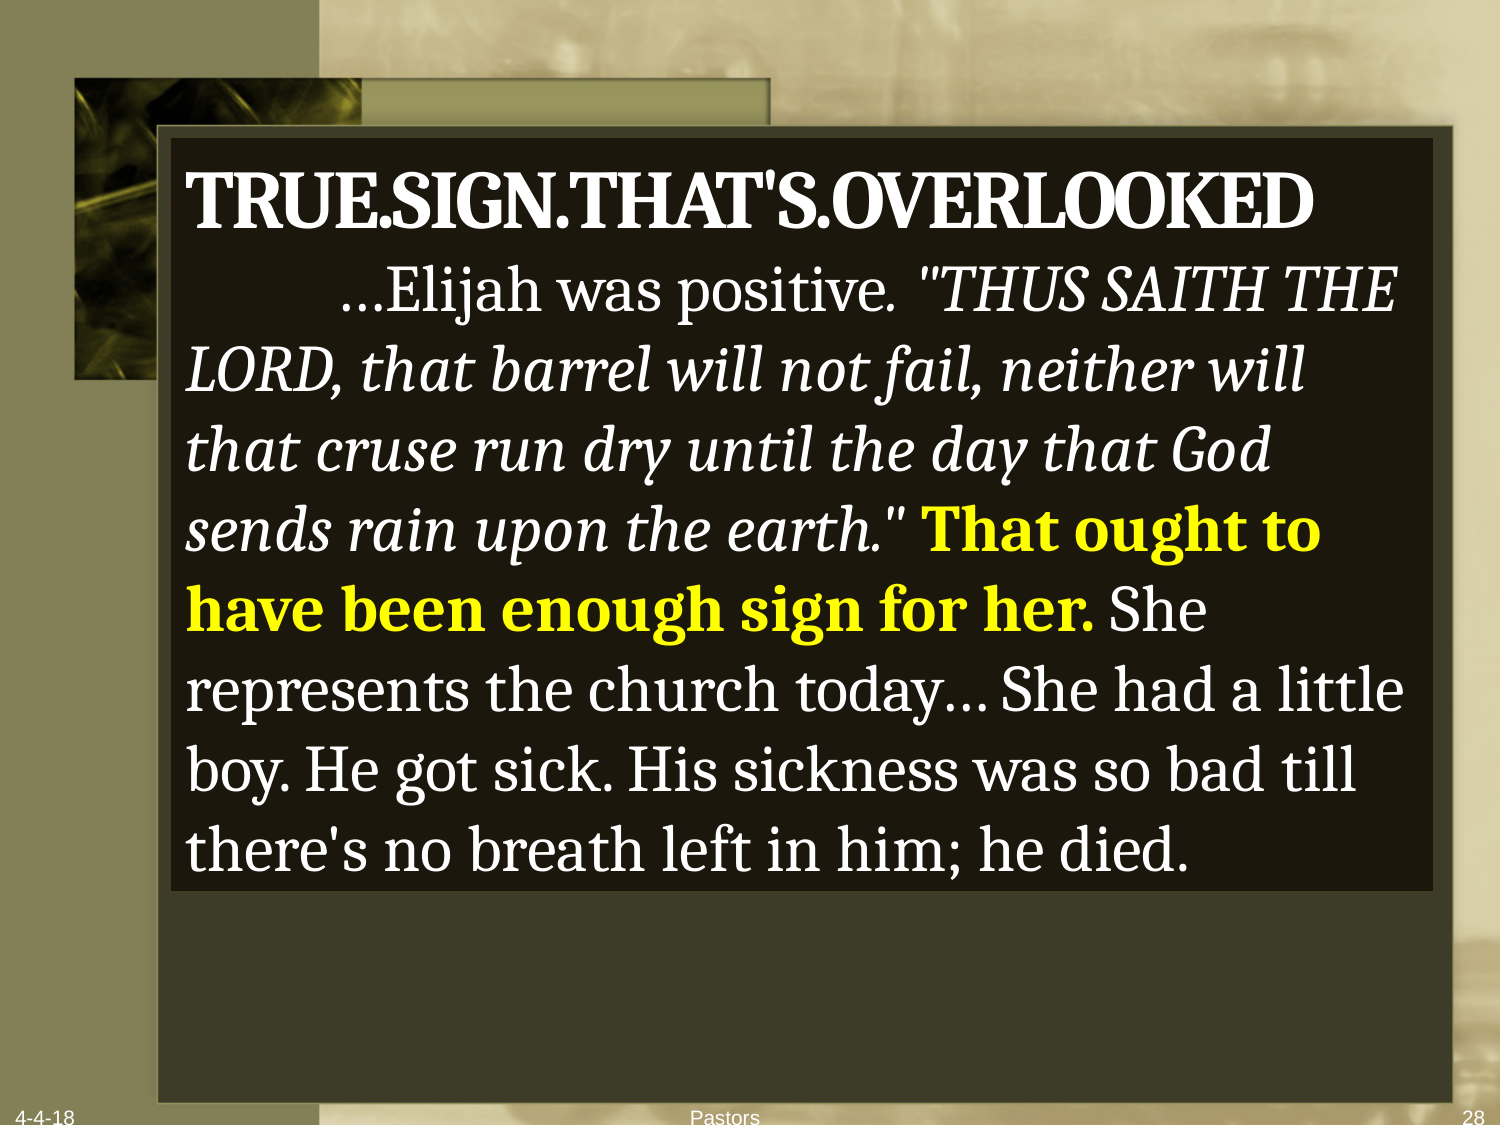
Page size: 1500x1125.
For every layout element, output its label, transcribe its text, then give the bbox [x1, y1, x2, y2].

picture [0, 0, 1500, 1125]
footer Pastors [487, 1096, 963, 1125]
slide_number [0, 1096, 351, 1125]
slide_number 28 [1149, 1096, 1500, 1125]
text_box TRUE.SIGN.THAT'S.OVERLOOKED …Elijah was positive. "THUS SAITH THE LORD, that barrel will not fail, neither will that cruse run dry until the day that God sends rain upon the earth." That ought to have been enough sign for her. She represents the church today… She had a little boy. He got sick. His sickness was so bad till there's no breath left in him; he died. [170, 137, 1434, 892]
